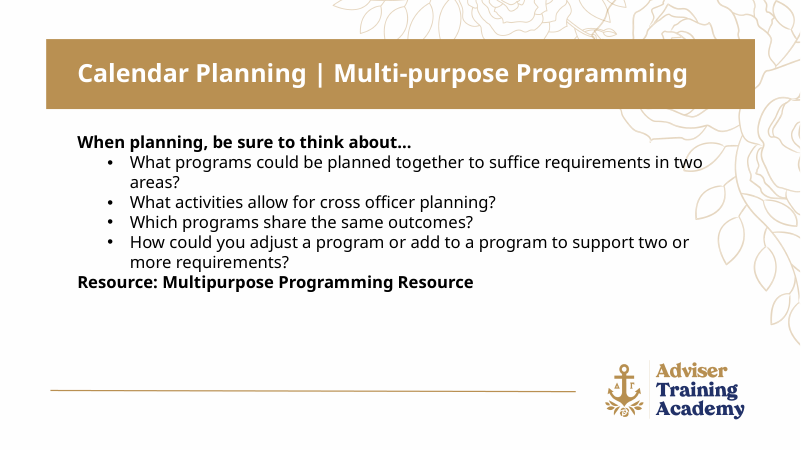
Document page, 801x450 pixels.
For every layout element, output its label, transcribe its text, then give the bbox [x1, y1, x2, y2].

list Calendar Planning | Multi-purpose Programming [62, 50, 738, 100]
picture [0, 0, 801, 450]
list When planning, be sure to think about… What programs could be planned together to suffice requirements in two areas? What activities allow for cross officer planning? Which programs share the same outcomes? How could you adjust a program or add to a program to support two or more requirements? Resource: Multipurpose Programming Resource [62, 125, 738, 350]
